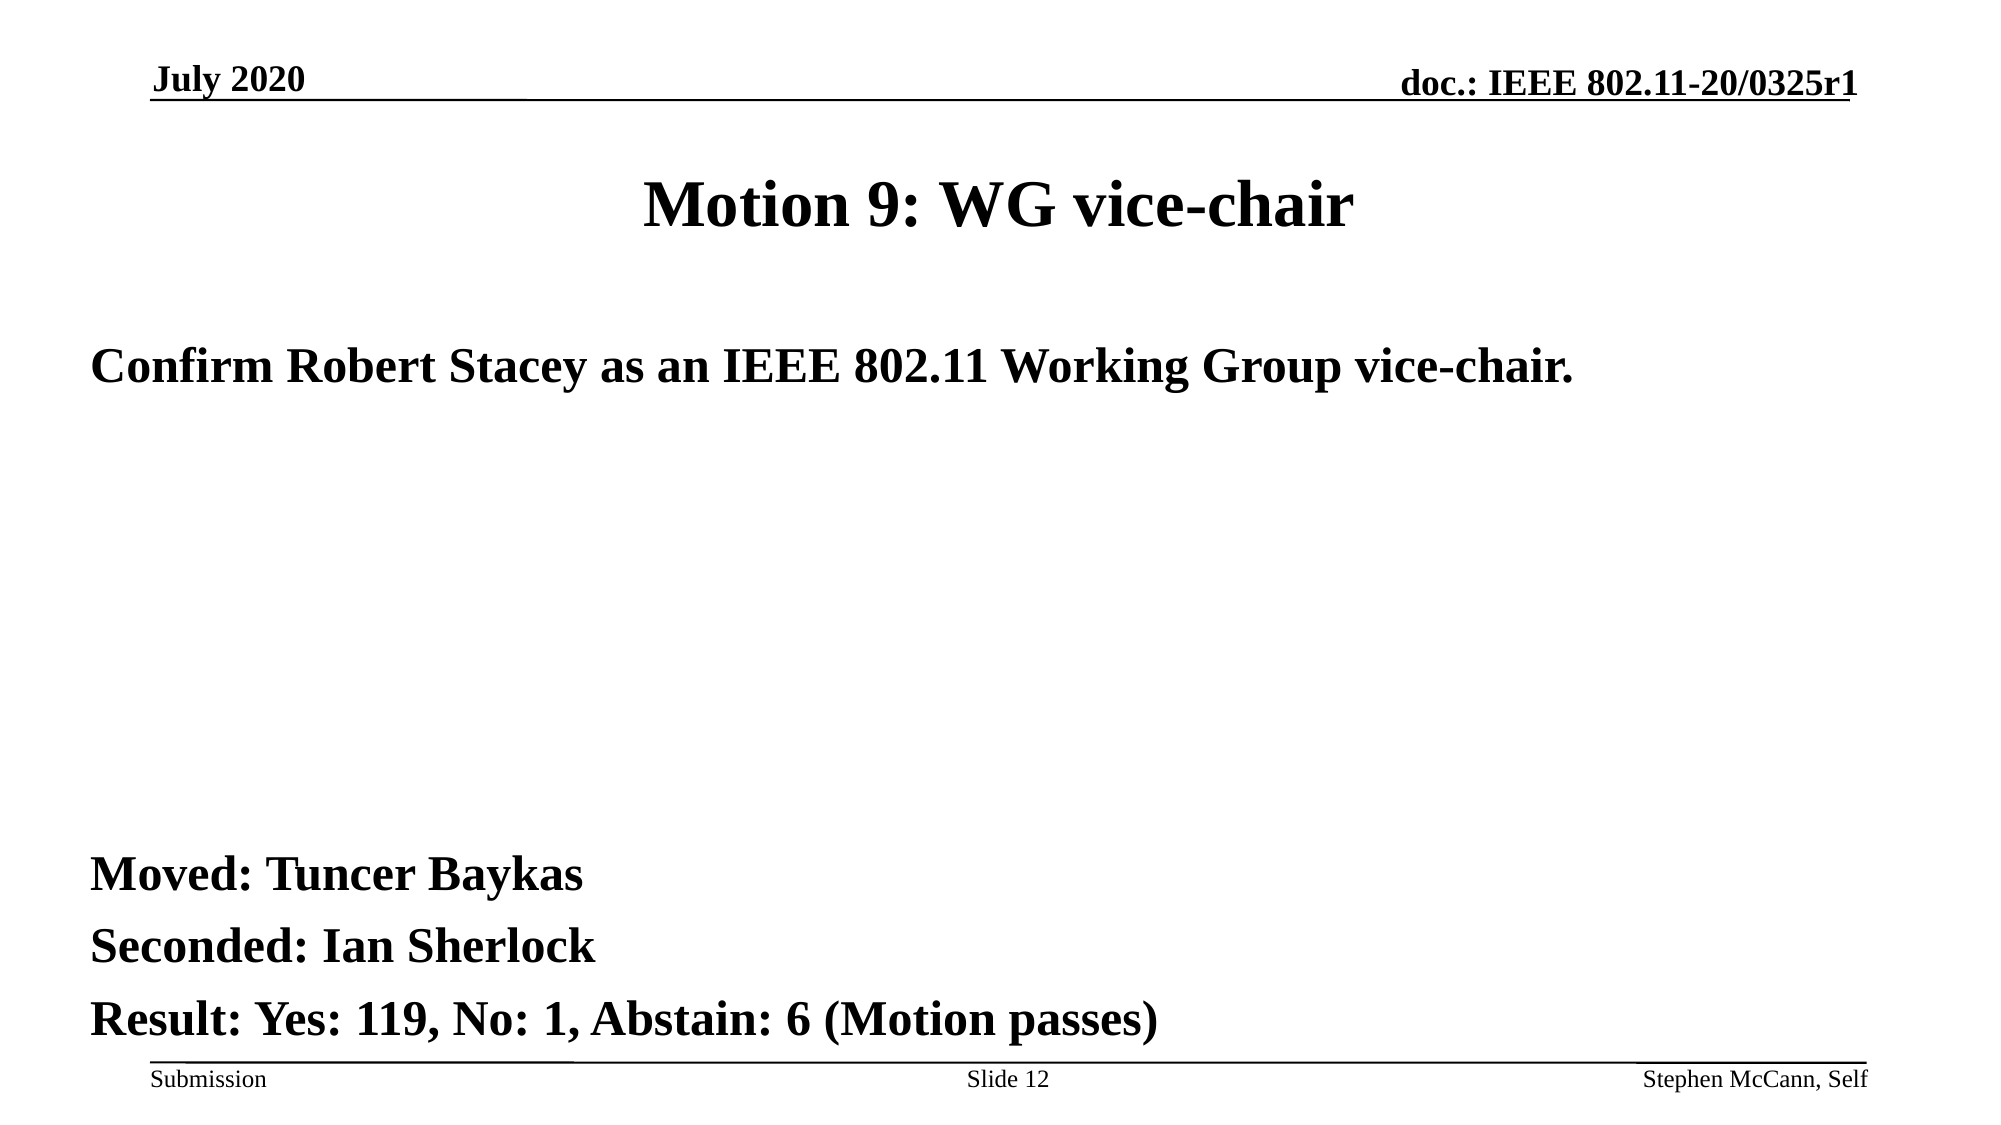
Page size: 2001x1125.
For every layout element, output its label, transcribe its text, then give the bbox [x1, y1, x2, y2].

footer Stephen McCann, Self [1171, 1061, 1869, 1093]
slide_number Slide 12 [950, 1061, 1067, 1123]
title Motion 9: WG vice-chair [149, 112, 1850, 288]
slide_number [152, 54, 563, 100]
list Confirm Robert Stacey as an IEEE 802.11 Working Group vice-chair. Moved: Tuncer Baykas Seconded: Ian Sherlock Result: Yes: 119, No: 1, Abstain: 6 (Motion passes) [74, 324, 1938, 1063]
